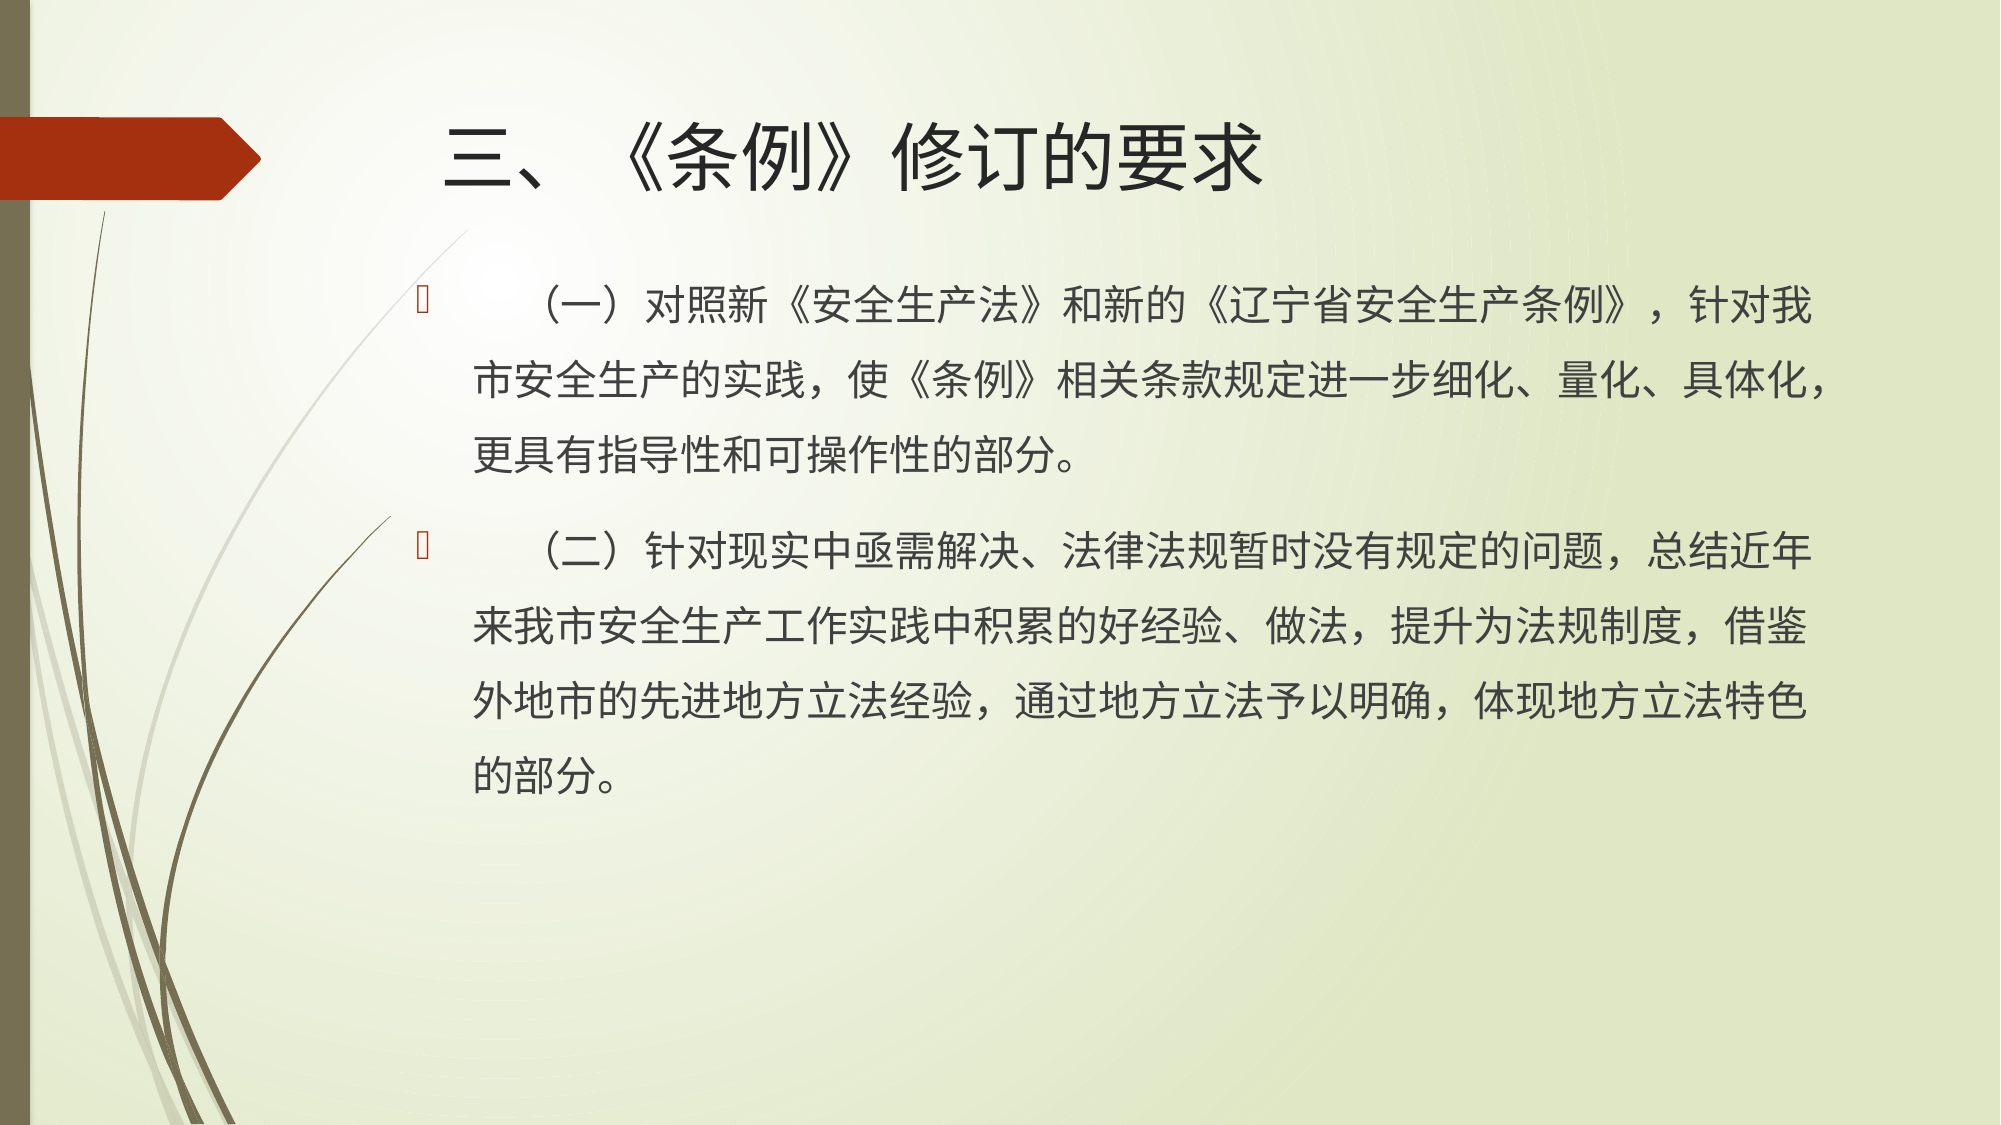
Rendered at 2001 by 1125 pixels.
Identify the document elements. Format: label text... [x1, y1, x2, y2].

list （一）对照新《安全生产法》和新的《辽宁省安全生产条例》，针对我市安全生产的实践，使《条例》相关条款规定进一步细化、量化、具体化，更具有指导性和可操作性的部分。 （二）针对现实中亟需解决、法律法规暂时没有规定的问题，总结近年来我市安全生产工作实践中积累的好经验、做法，提升为法规制度，借鉴外地市的先进地方立法经验，通过地方立法予以明确，体现地方立法特色的部分。 [400, 246, 1864, 866]
title 三、《条例》修订的要求 [425, 102, 1888, 221]
